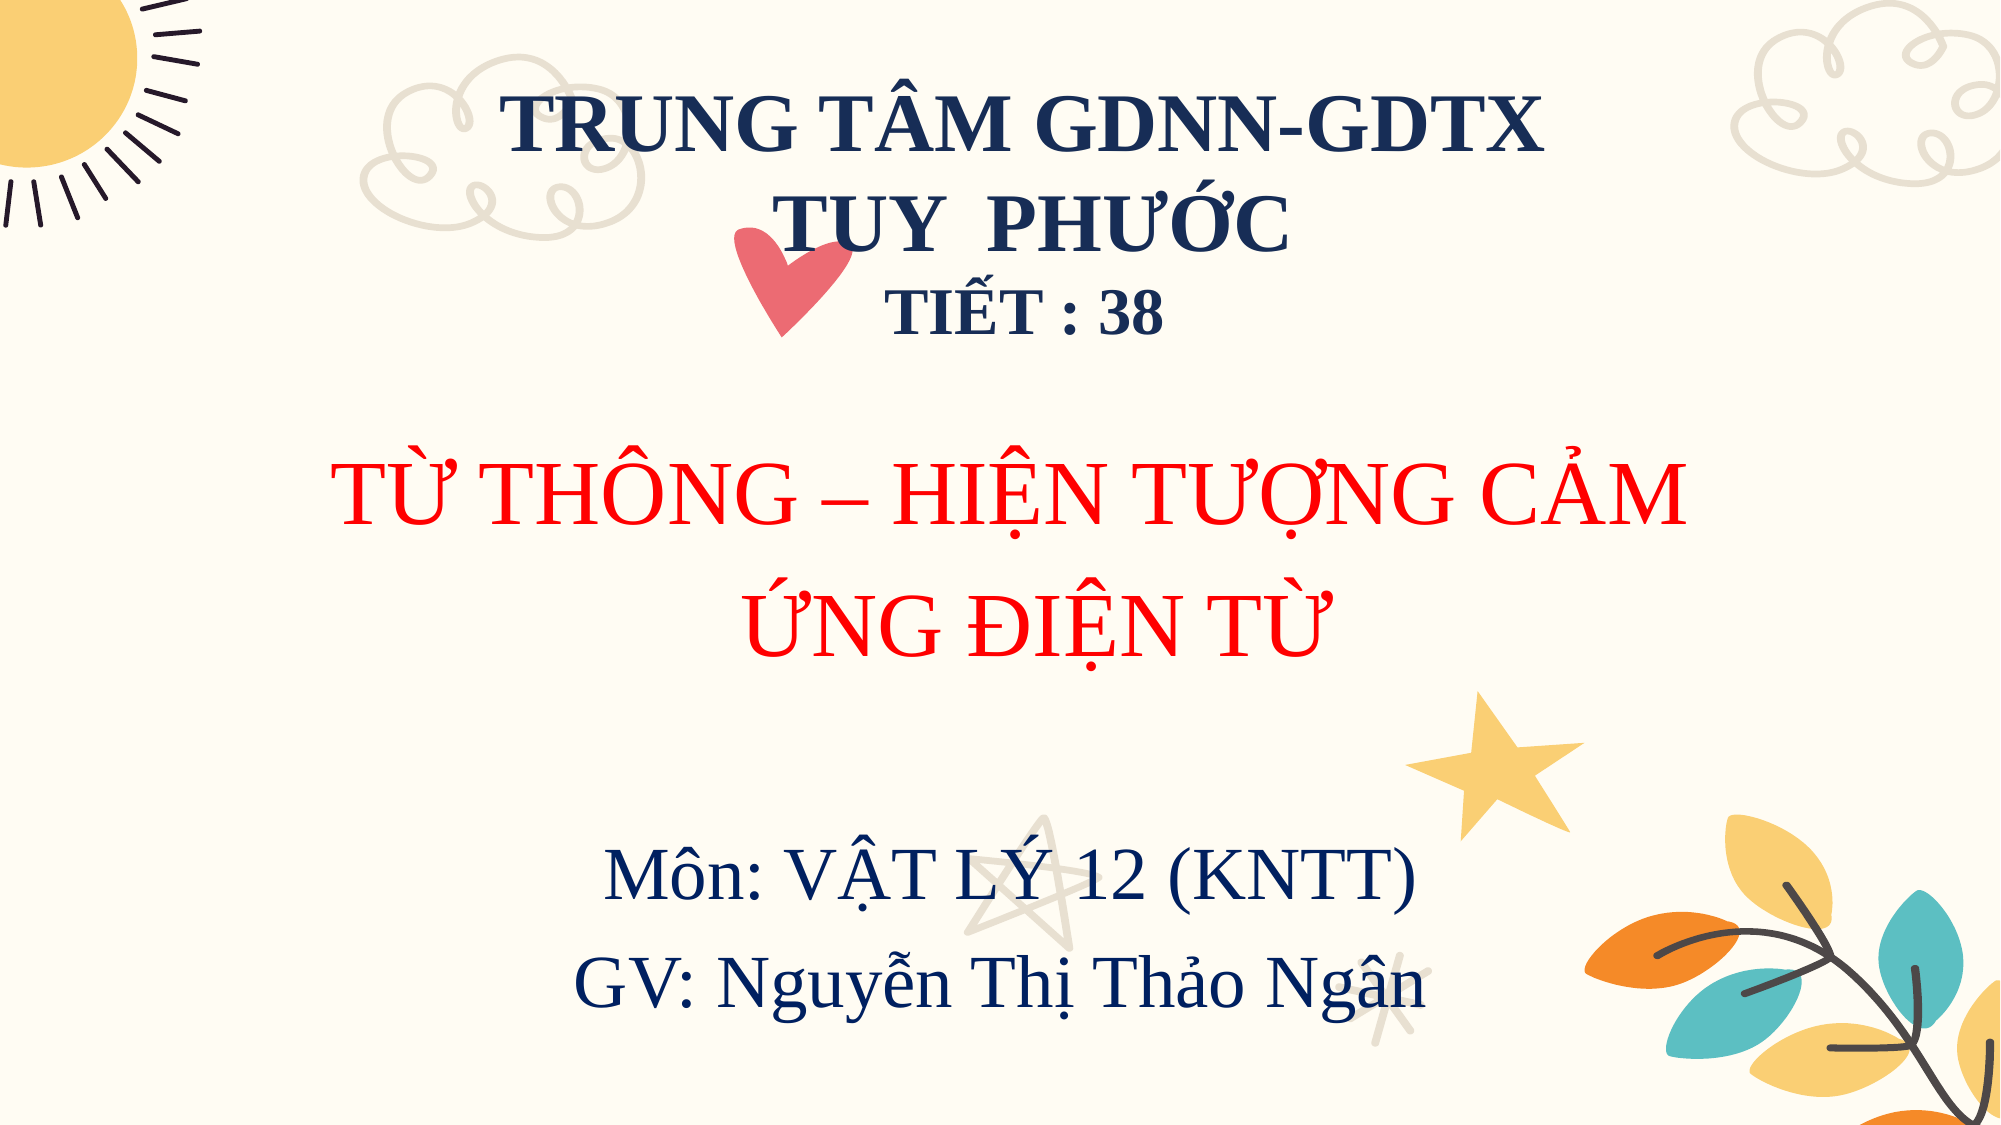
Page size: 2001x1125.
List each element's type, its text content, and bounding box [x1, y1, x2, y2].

title TRUNG TÂM GDNN-GDTX TUY PHƯỚC TIẾT : 38 [66, 86, 2000, 443]
subtitle TỪ THÔNG – HIỆN TƯỢNG CẢM ỨNG ĐIỆN TỪ Môn: VẬT LÝ 12 (KNTT) GV: Nguyễn Thị Thảo Ngân [213, 395, 1787, 730]
